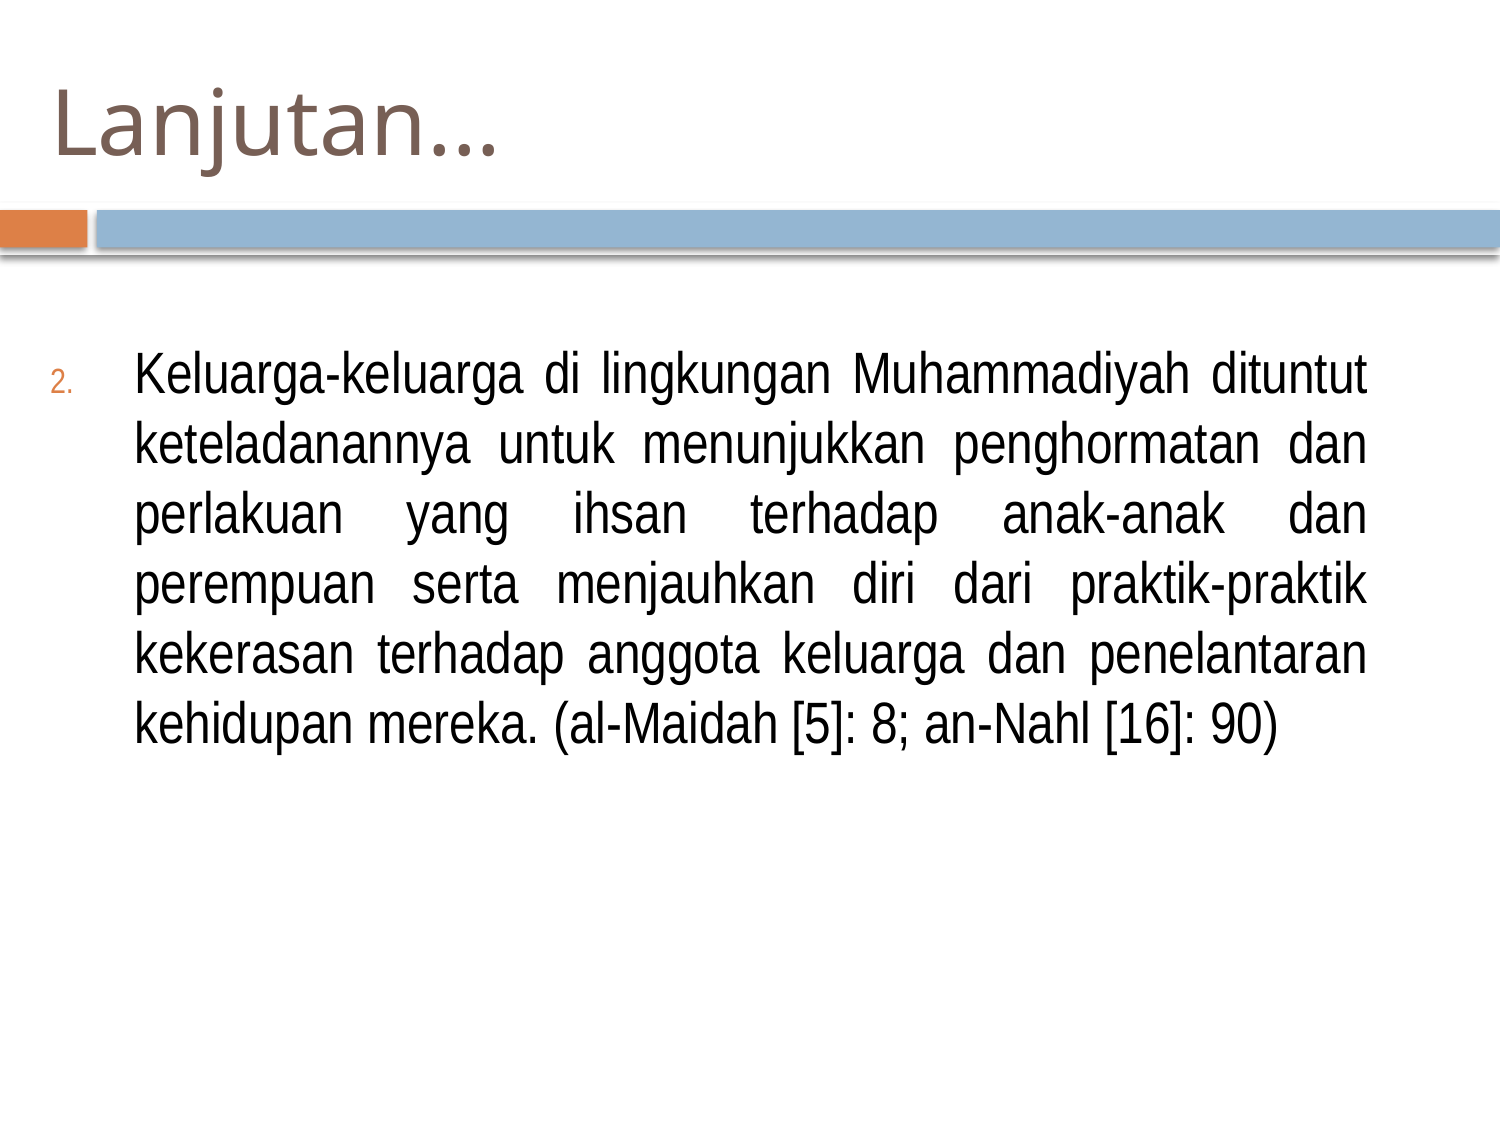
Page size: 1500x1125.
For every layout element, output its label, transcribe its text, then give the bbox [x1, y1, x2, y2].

title Lanjutan... [35, 37, 1438, 200]
list Keluarga-keluarga di lingkungan Muhammadiyah dituntut keteladanannya untuk menunjukkan penghormatan dan perlakuan yang ihsan terhadap anak-anak dan perempuan serta menjauhkan diri dari praktik-praktik kekerasan terhadap anggota keluarga dan penelantaran kehidupan mereka. (al-Maidah [5]: 8; an-Nahl [16]: 90) [35, 328, 1383, 1008]
